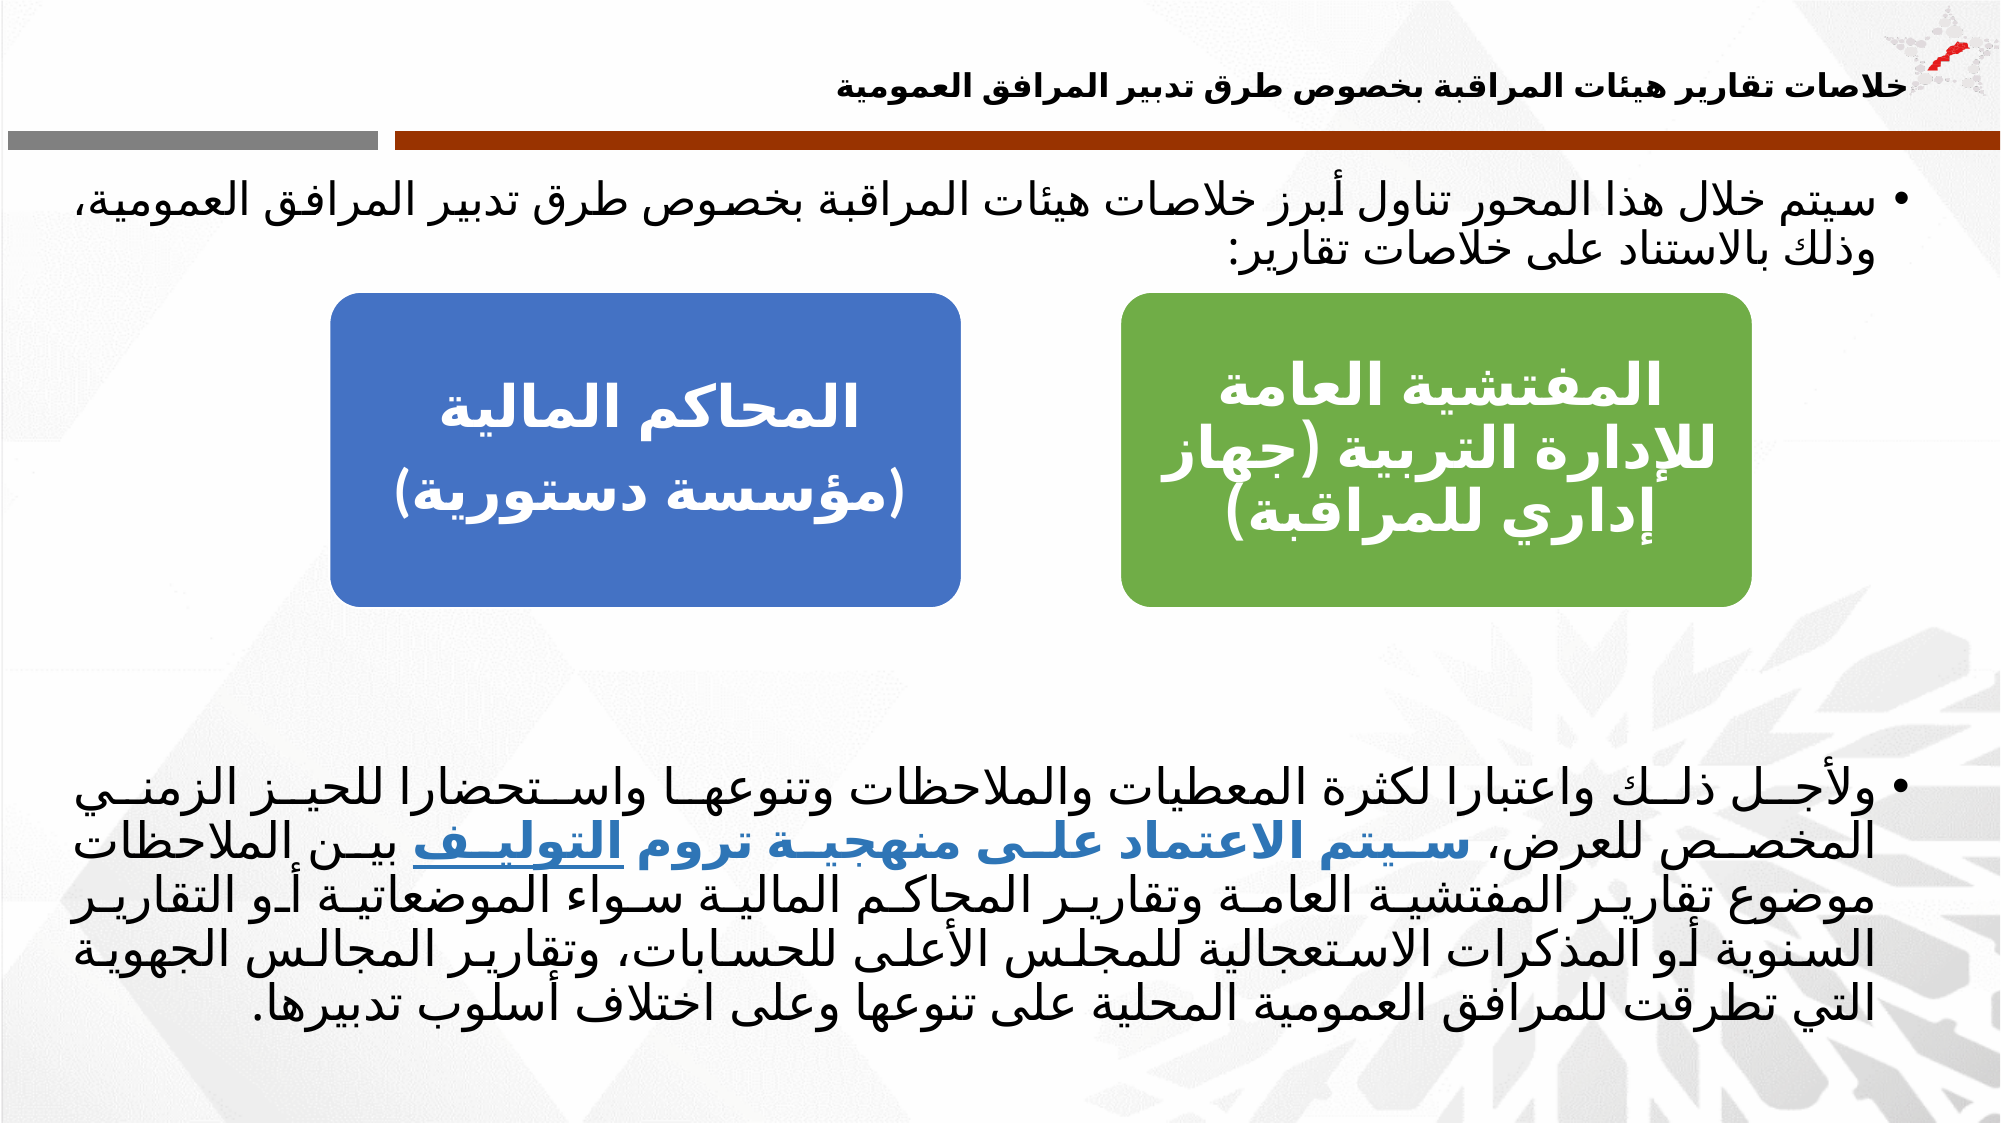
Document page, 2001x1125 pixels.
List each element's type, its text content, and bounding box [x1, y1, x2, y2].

picture [3, 0, 2001, 1123]
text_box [329, 279, 1753, 621]
list سيتم خلال هذا المحور تناول أبرز خلاصات هيئات المراقبة بخصوص طرق تدبير المرافق العمومية، وذلك بالاستناد على خلاصات تقارير: ولأجل ذلك واعتبارا لكثرة المعطيات والملاحظات وتنوعها واستحضارا للحيز الزمني المخصص للعرض، سيتم الاعتماد على منهجية تروم التوليف بين الملاحظات موضوع تقارير المفتشية العامة وتقارير المحاكم المالية سواء الموضعاتية أو التقارير السنوية أو المذكرات الاستعجالية للمجلس الأعلى للحسابات، وتقارير المجالس الجهوية التي تطرقت للمرافق العمومية المحلية على تنوعها وعلى اختلاف أسلوب تدبيرها. [57, 168, 1925, 1090]
title خلاصات تقارير هيئات المراقبة بخصوص طرق تدبير المرافق العمومية [199, 62, 1925, 113]
